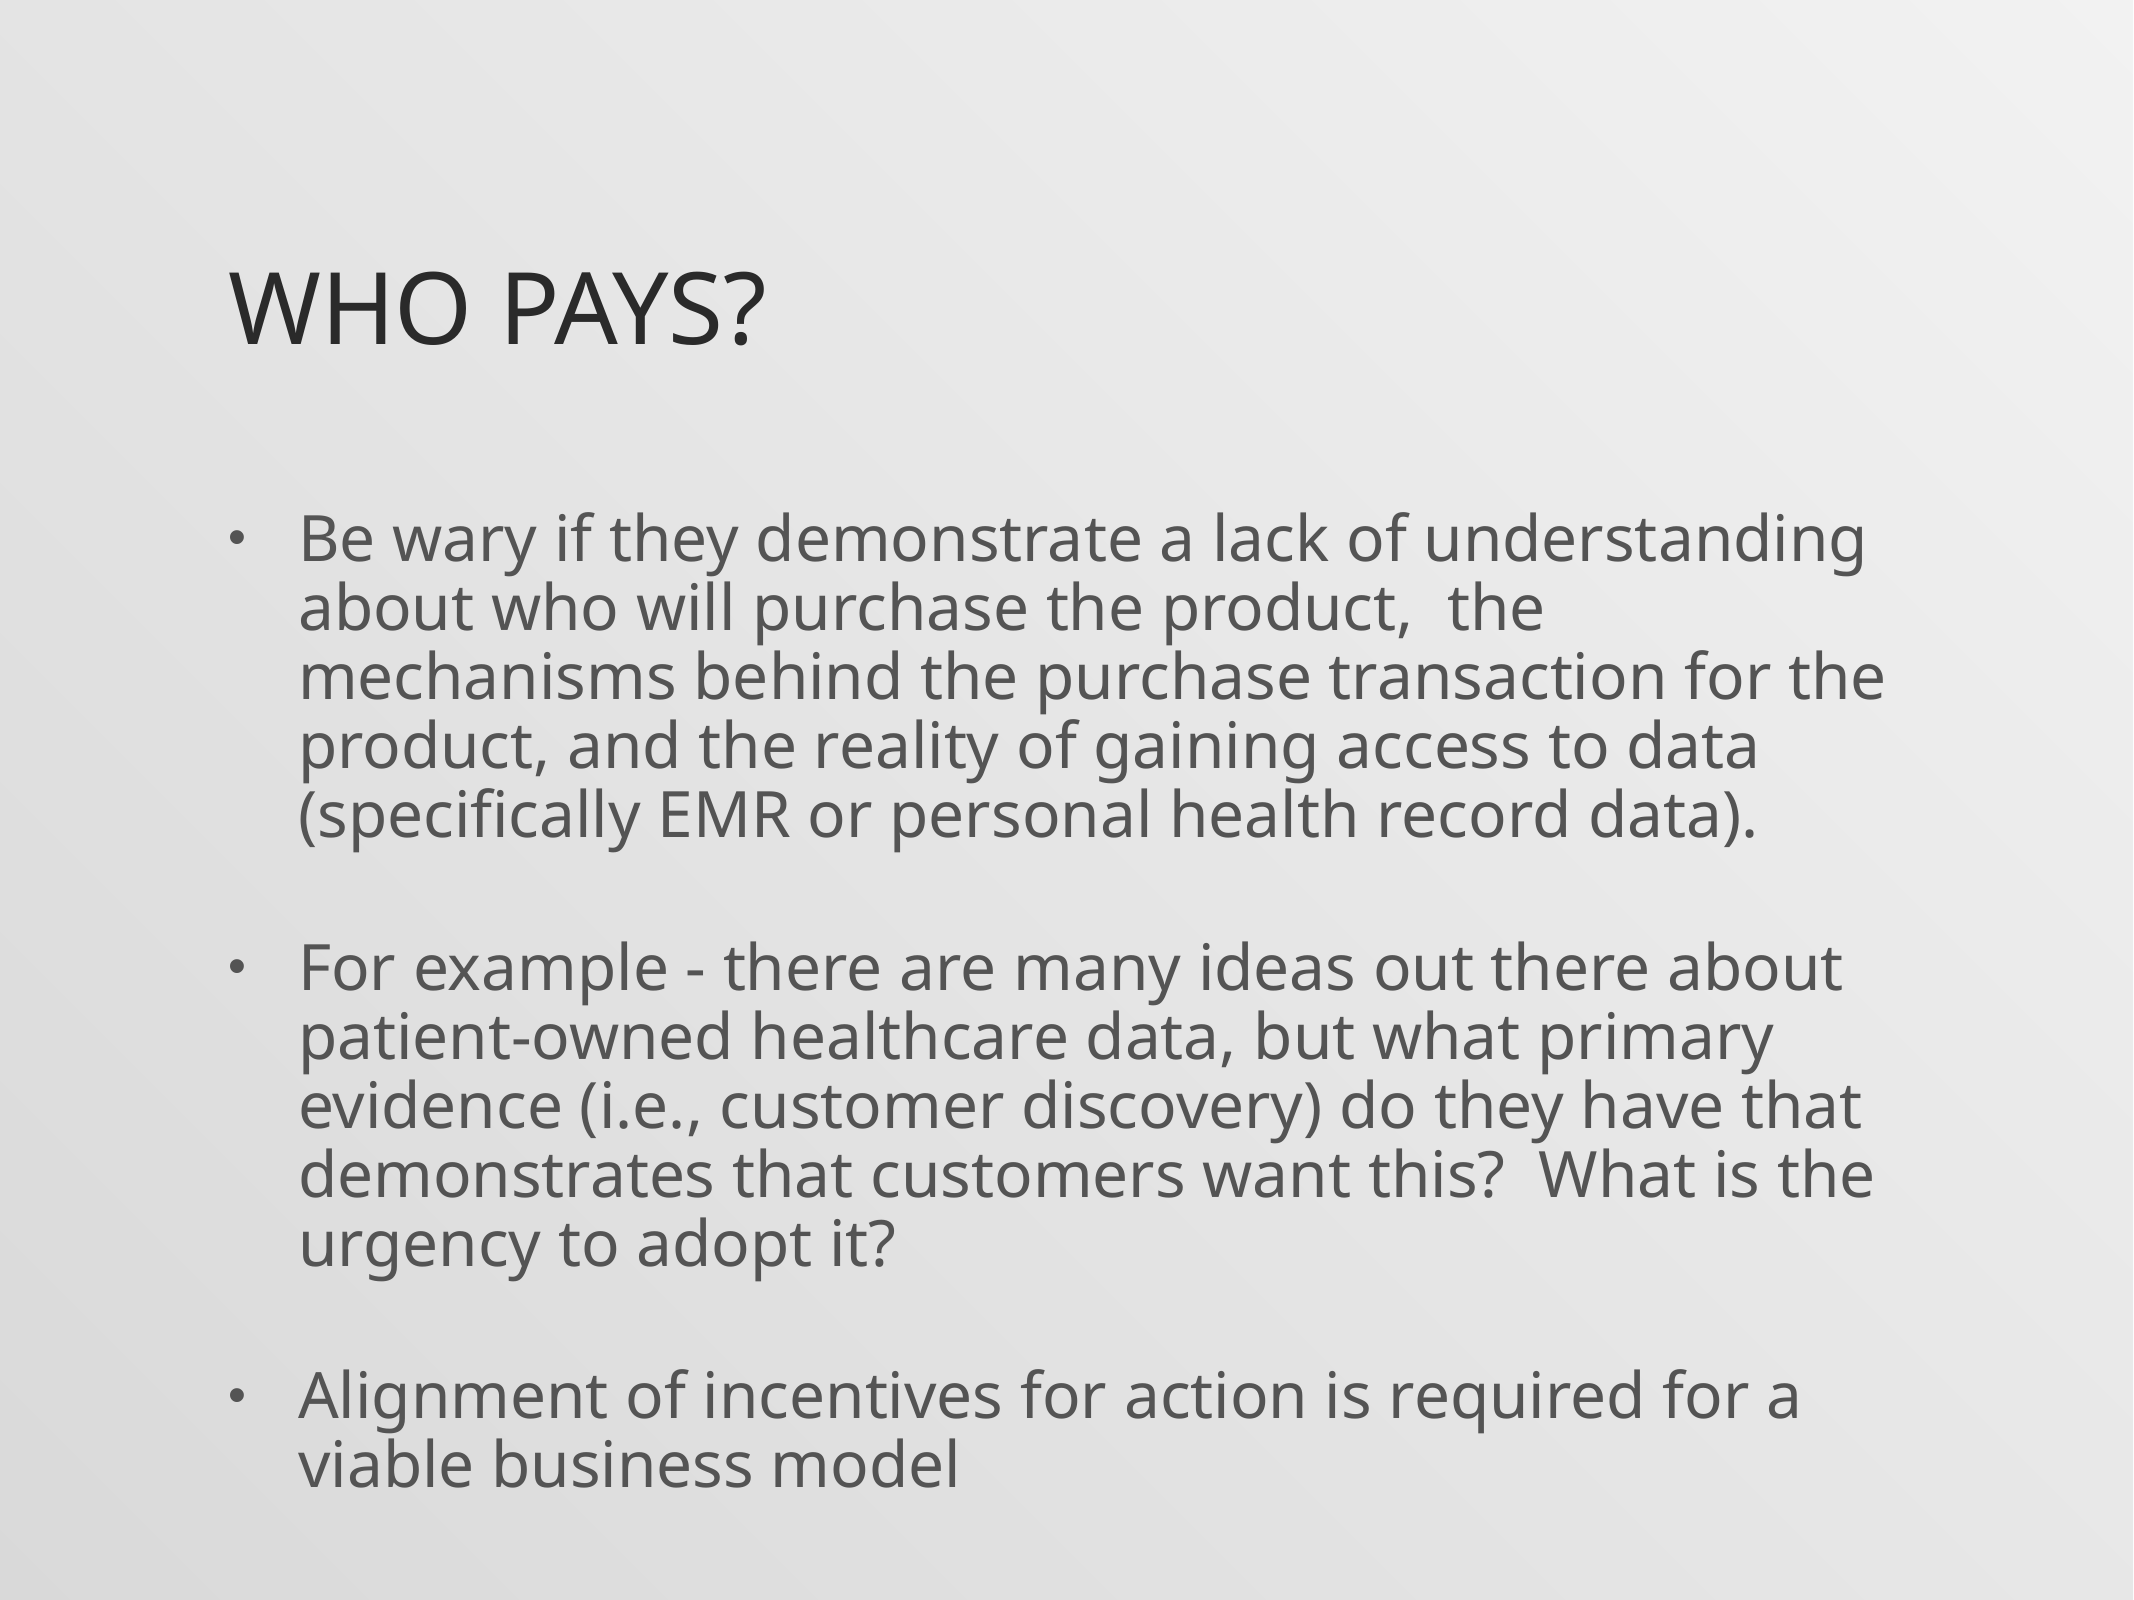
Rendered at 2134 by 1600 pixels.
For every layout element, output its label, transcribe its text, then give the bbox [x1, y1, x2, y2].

list Be wary if they demonstrate a lack of understanding about who will purchase the product, the mechanisms behind the purchase transaction for the product, and the reality of gaining access to data (specifically EMR or personal health record data). For example - there are many ideas out there about patient-owned healthcare data, but what primary evidence (i.e., customer discovery) do they have that demonstrates that customers want this? What is the urgency to adopt it? Alignment of incentives for action is required for a viable business model [213, 498, 1921, 1512]
title Who Pays? [213, 64, 1921, 374]
